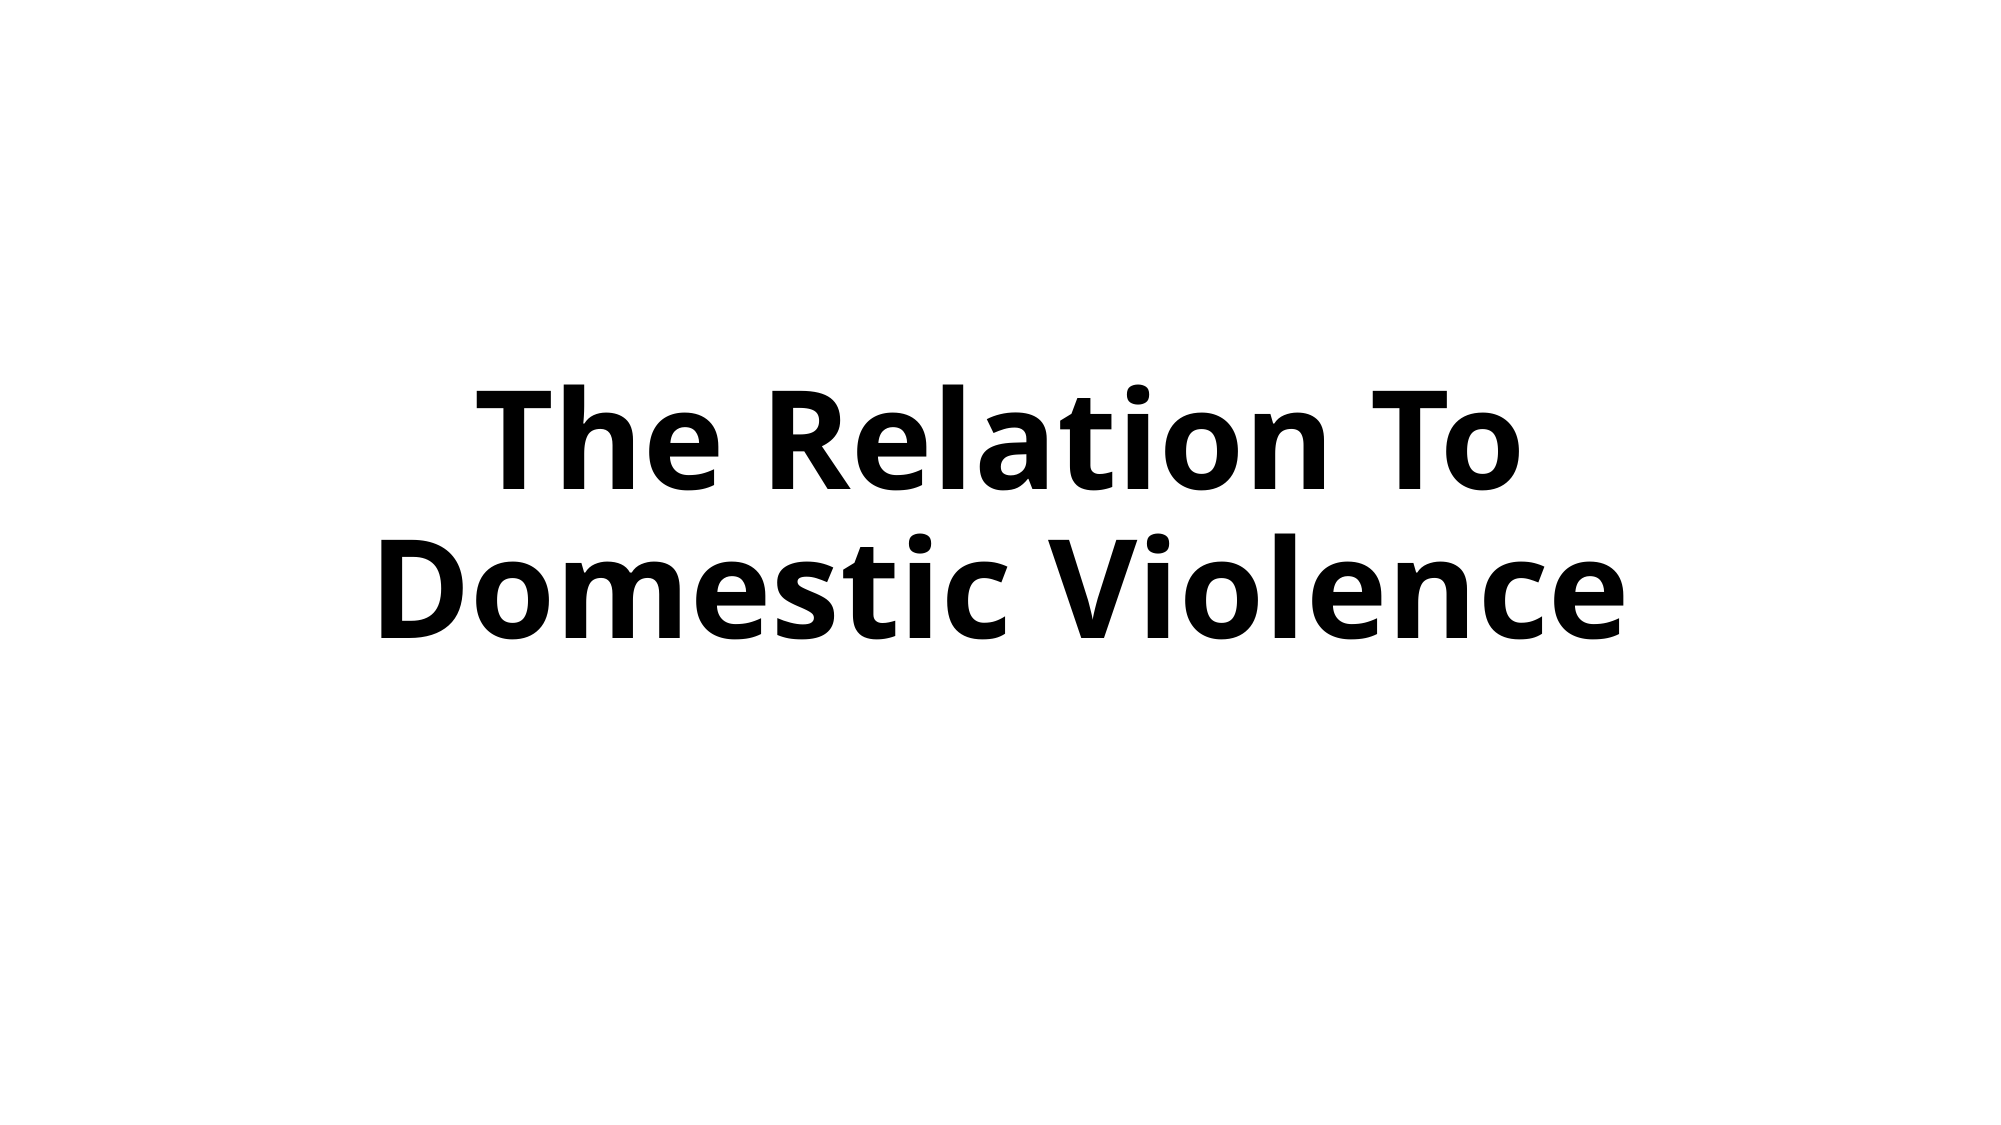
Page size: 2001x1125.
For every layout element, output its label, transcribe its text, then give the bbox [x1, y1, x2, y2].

title The Relation To Domestic Violence [249, 184, 1750, 676]
